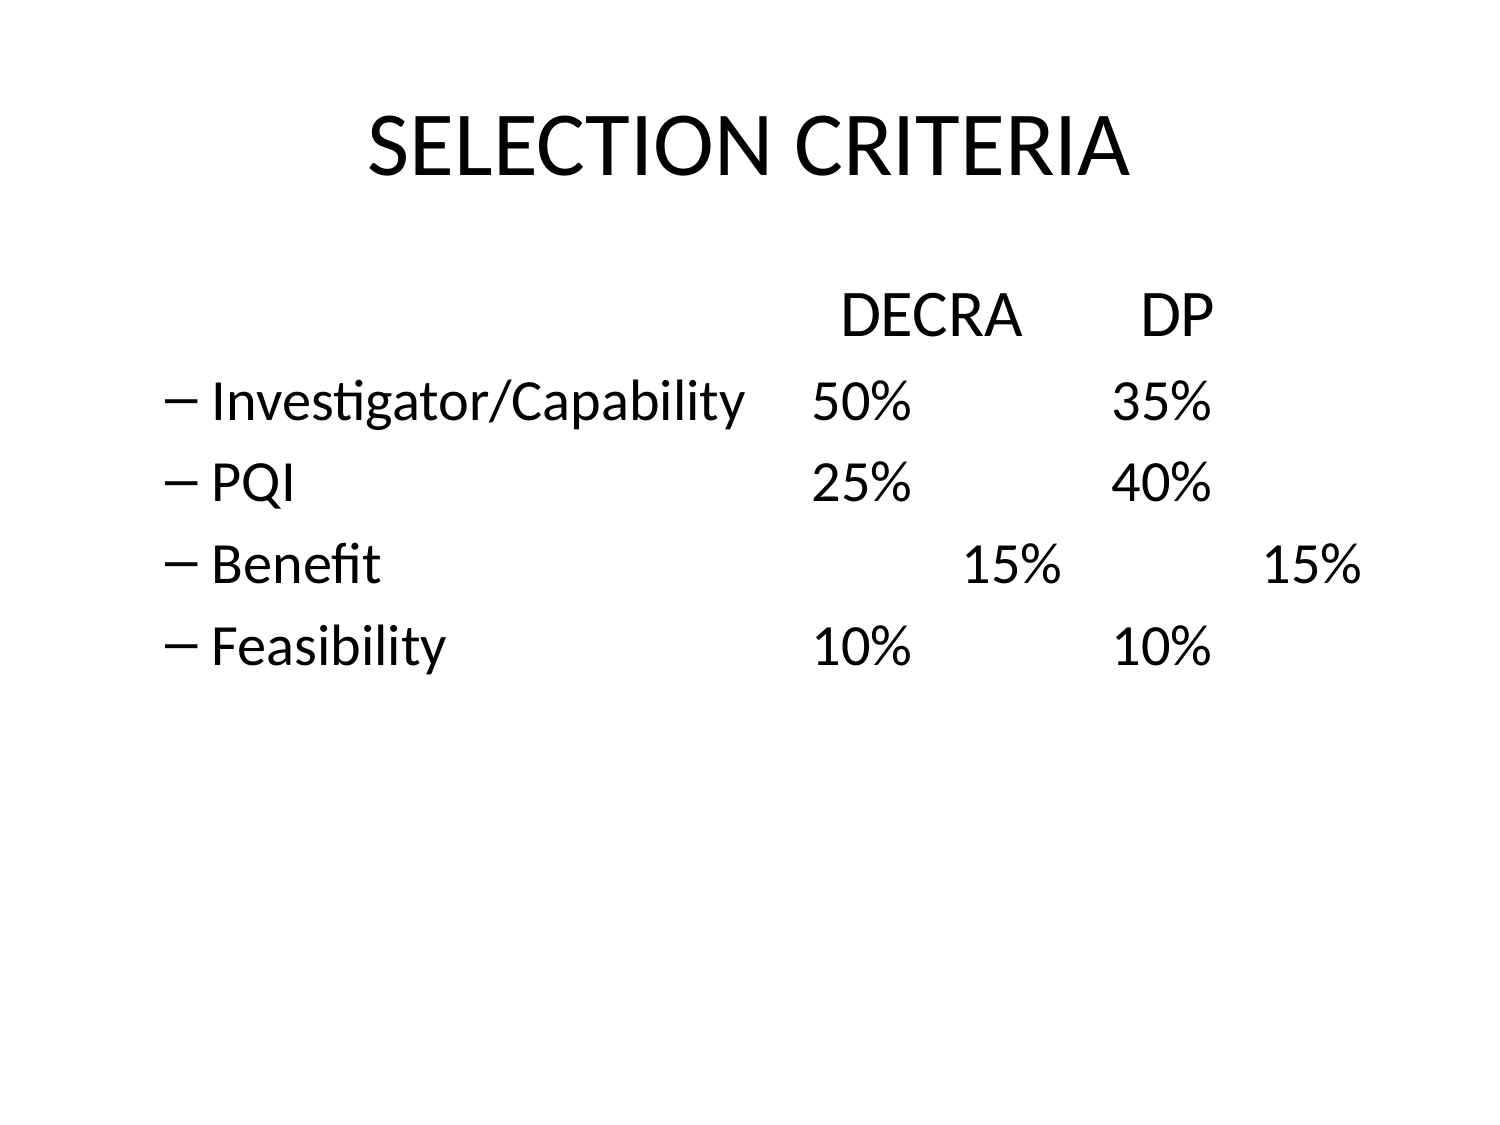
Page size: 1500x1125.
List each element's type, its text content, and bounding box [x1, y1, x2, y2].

list DECRA DP Investigator/Capability 50% 35% PQI 25% 40% Benefit 15% 15% Feasibility 10% 10% [75, 262, 1425, 1005]
title SELECTION CRITERIA [75, 45, 1425, 233]
